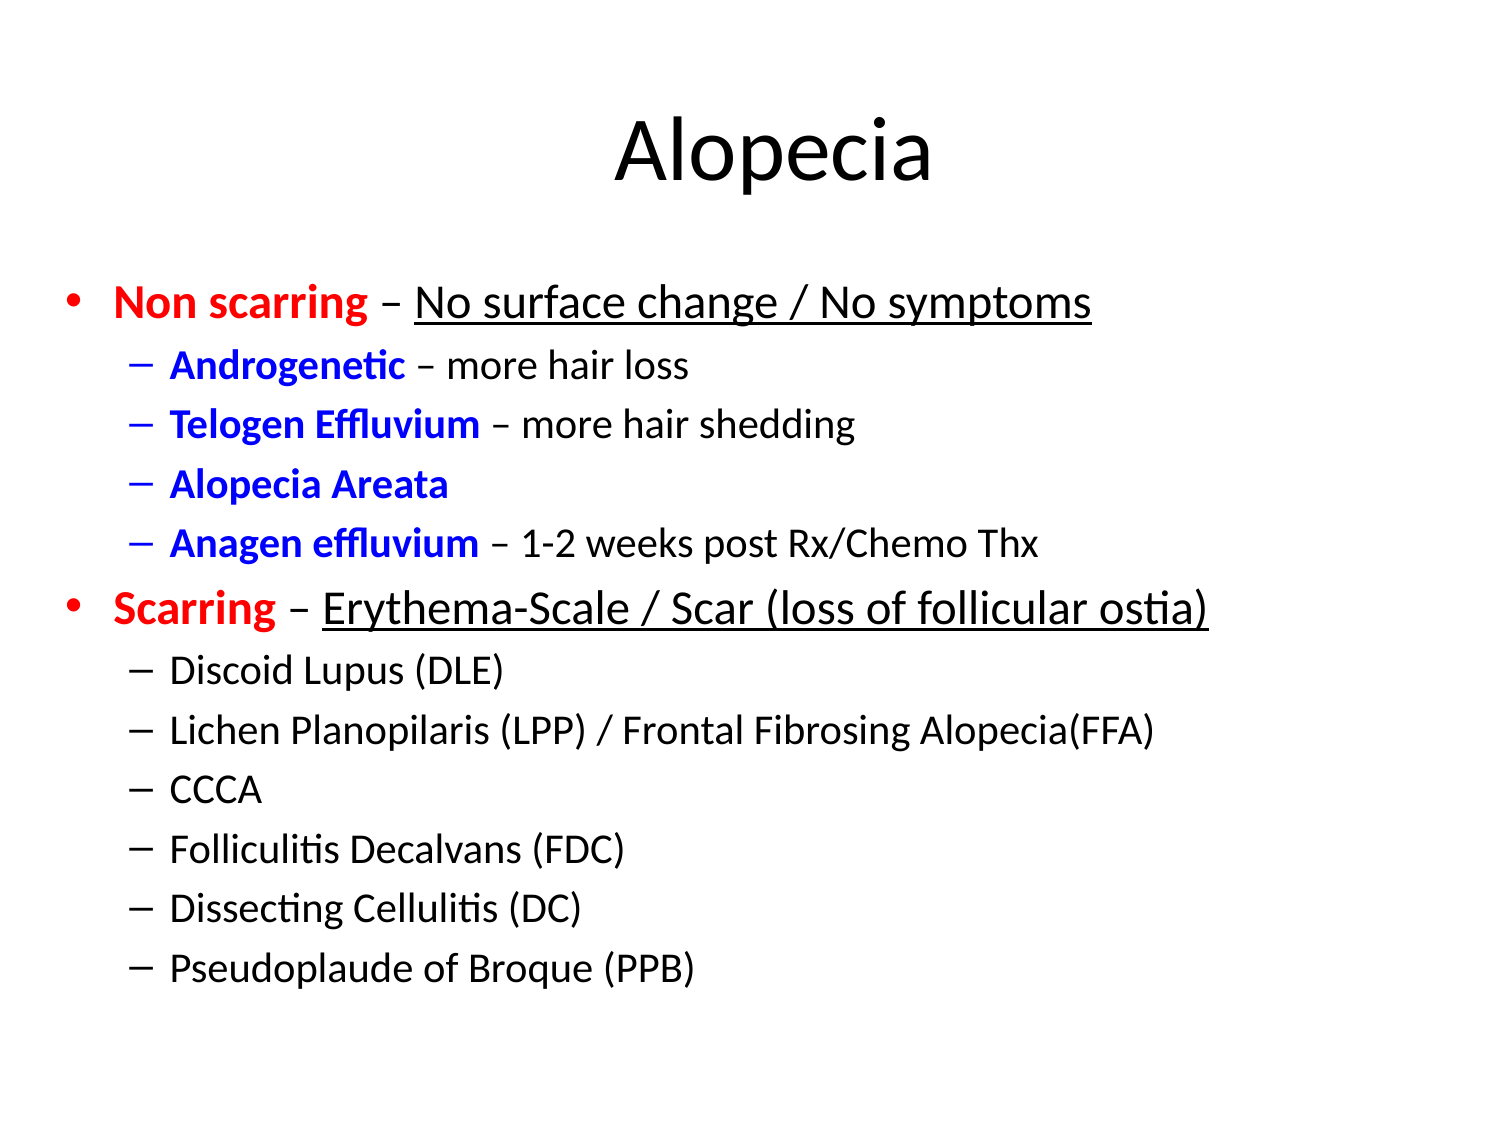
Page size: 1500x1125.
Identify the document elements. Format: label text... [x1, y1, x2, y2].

list Non scarring – No surface change / No symptoms Androgenetic – more hair loss Telogen Effluvium – more hair shedding Alopecia Areata Anagen effluvium – 1-2 weeks post Rx/Chemo Thx Scarring – Erythema-Scale / Scar (loss of follicular ostia) Discoid Lupus (DLE) Lichen Planopilaris (LPP) / Frontal Fibrosing Alopecia(FFA) CCCA Folliculitis Decalvans (FDC) Dissecting Cellulitis (DC) Pseudoplaude of Broque (PPB) [50, 262, 1450, 1005]
title Alopecia [99, 50, 1450, 238]
